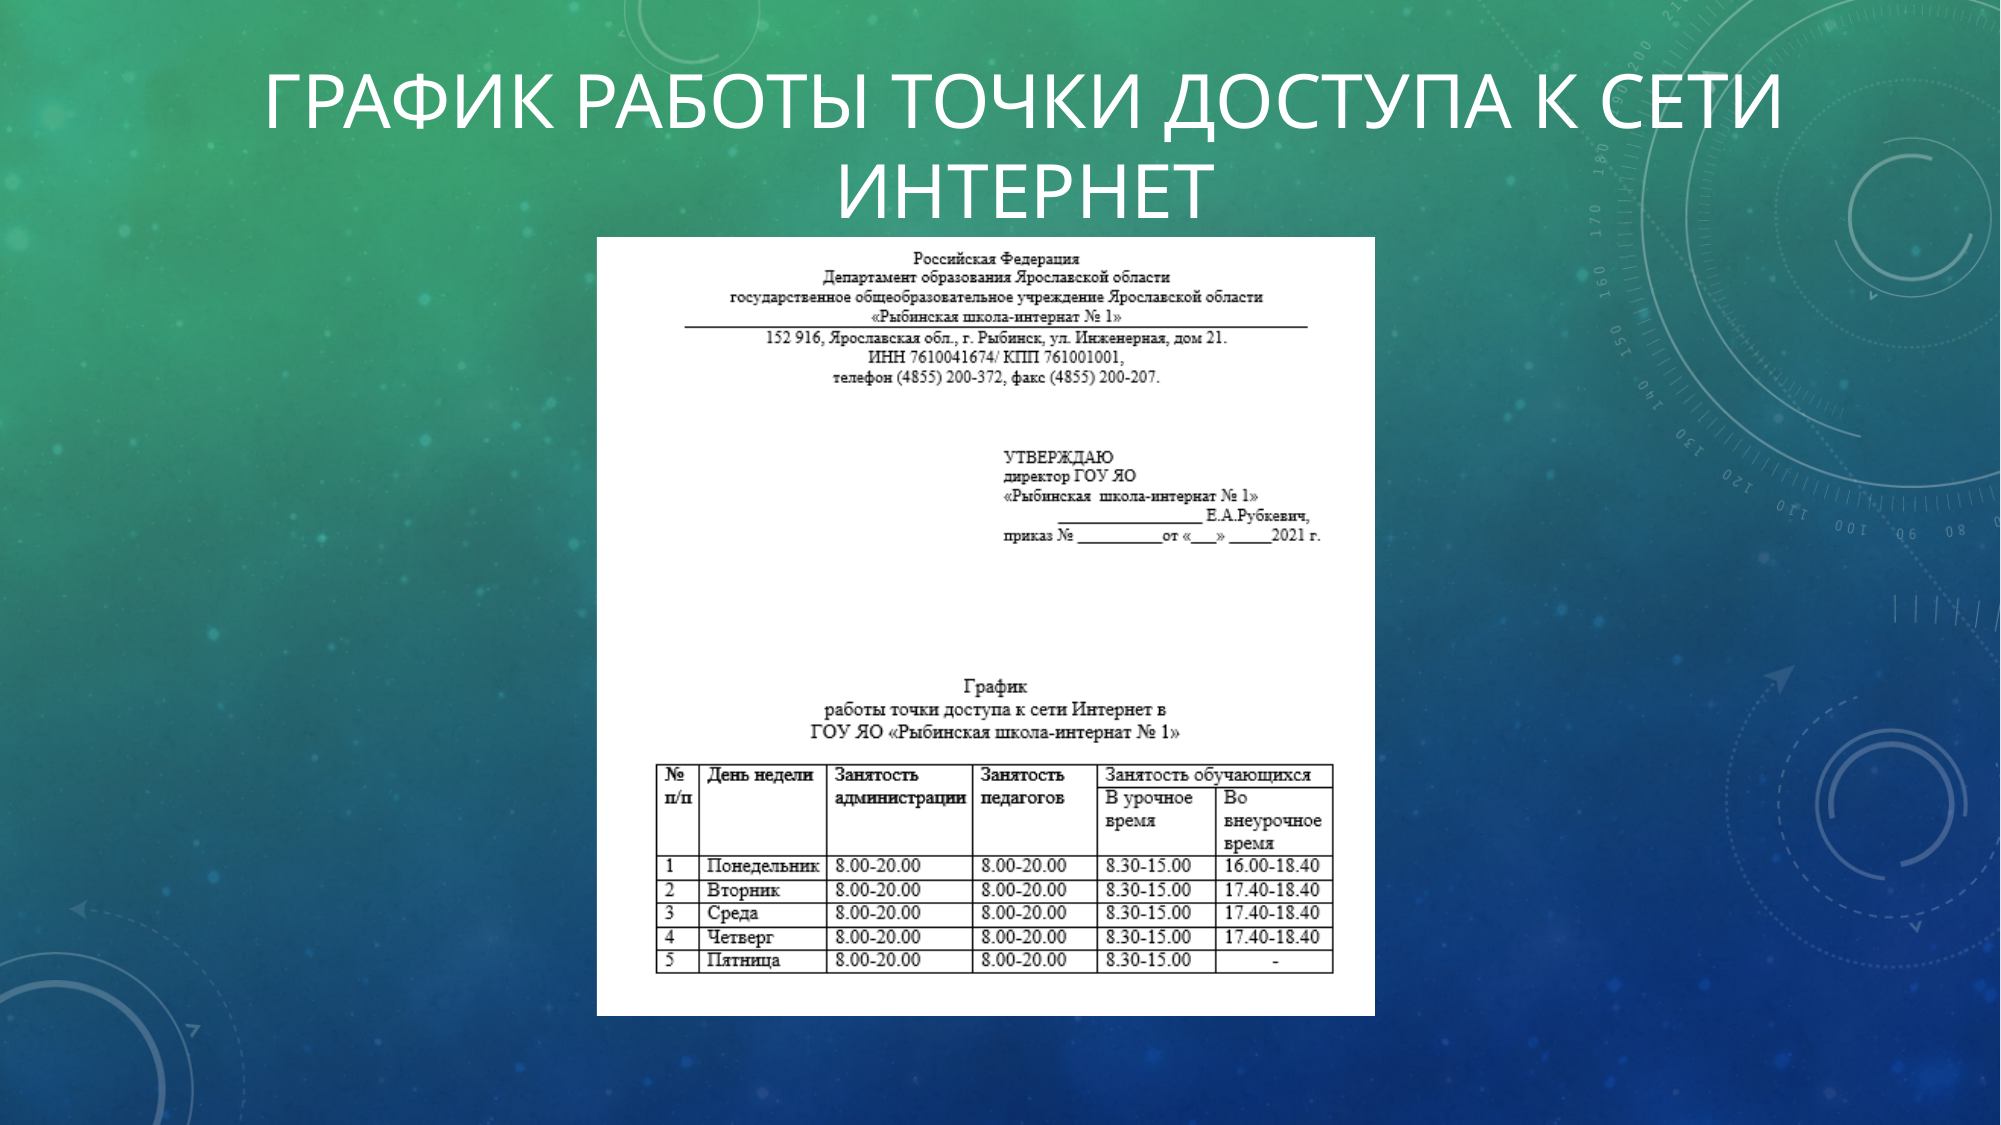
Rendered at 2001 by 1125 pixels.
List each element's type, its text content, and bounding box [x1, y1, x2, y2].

picture [0, 0, 2001, 1125]
title График работы точки доступа к сети Интернет [99, 23, 1950, 263]
